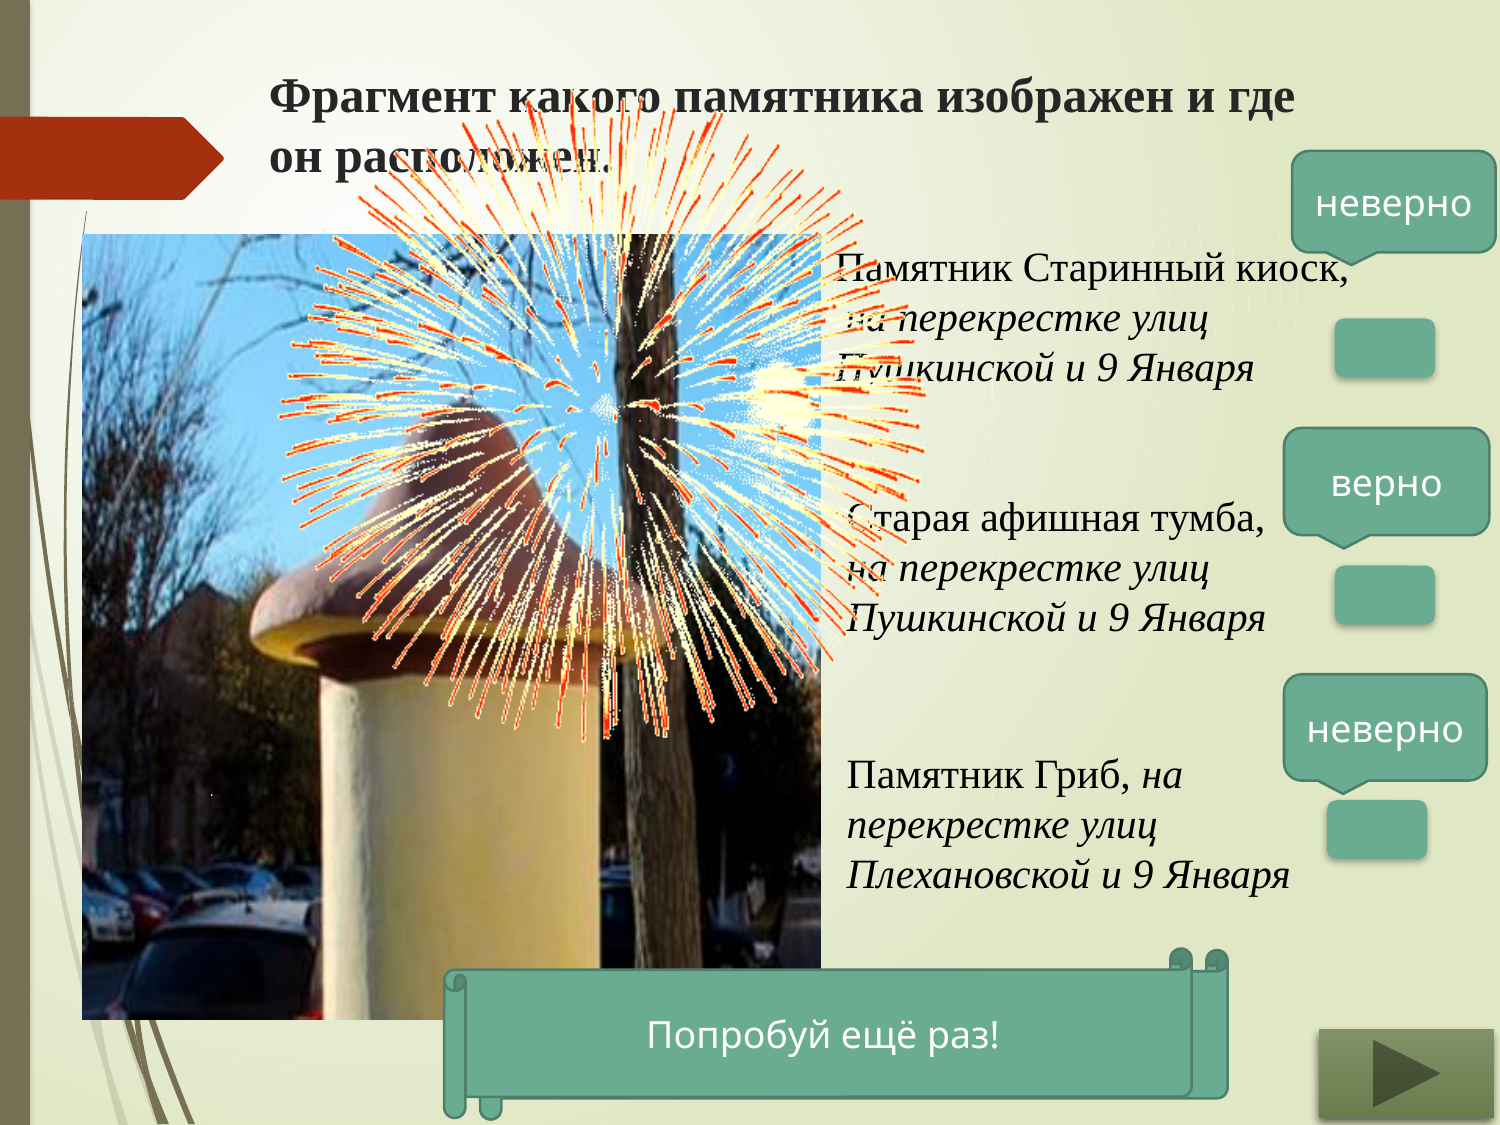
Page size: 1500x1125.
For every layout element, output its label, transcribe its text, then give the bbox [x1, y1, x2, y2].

title Фрагмент какого памятника изображен и где он расположен. [994, 54, 1335, 232]
picture [81, 54, 994, 1020]
text_box [1333, 317, 1437, 379]
text_box Попробуй ещё раз! [478, 948, 1229, 1121]
text_box [1325, 798, 1429, 861]
text_box Памятник Гриб, на перекрестке улиц Плехановской и 9 Января [831, 739, 1418, 950]
text_box Старая афишная тумба, на перекрестке улиц Пушкинской и 9 Января [997, 482, 1418, 648]
text_box [1318, 1028, 1495, 1119]
text_box верно [1282, 426, 1491, 550]
text_box Попробуй ещё раз! [442, 947, 1193, 1120]
text_box Памятник Старинный киоск, на перекрестке улиц Пушкинской и 9 Января [997, 232, 1418, 443]
text_box неверно [1282, 672, 1489, 796]
text_box [1333, 564, 1437, 626]
text_box неверно [1290, 149, 1497, 267]
